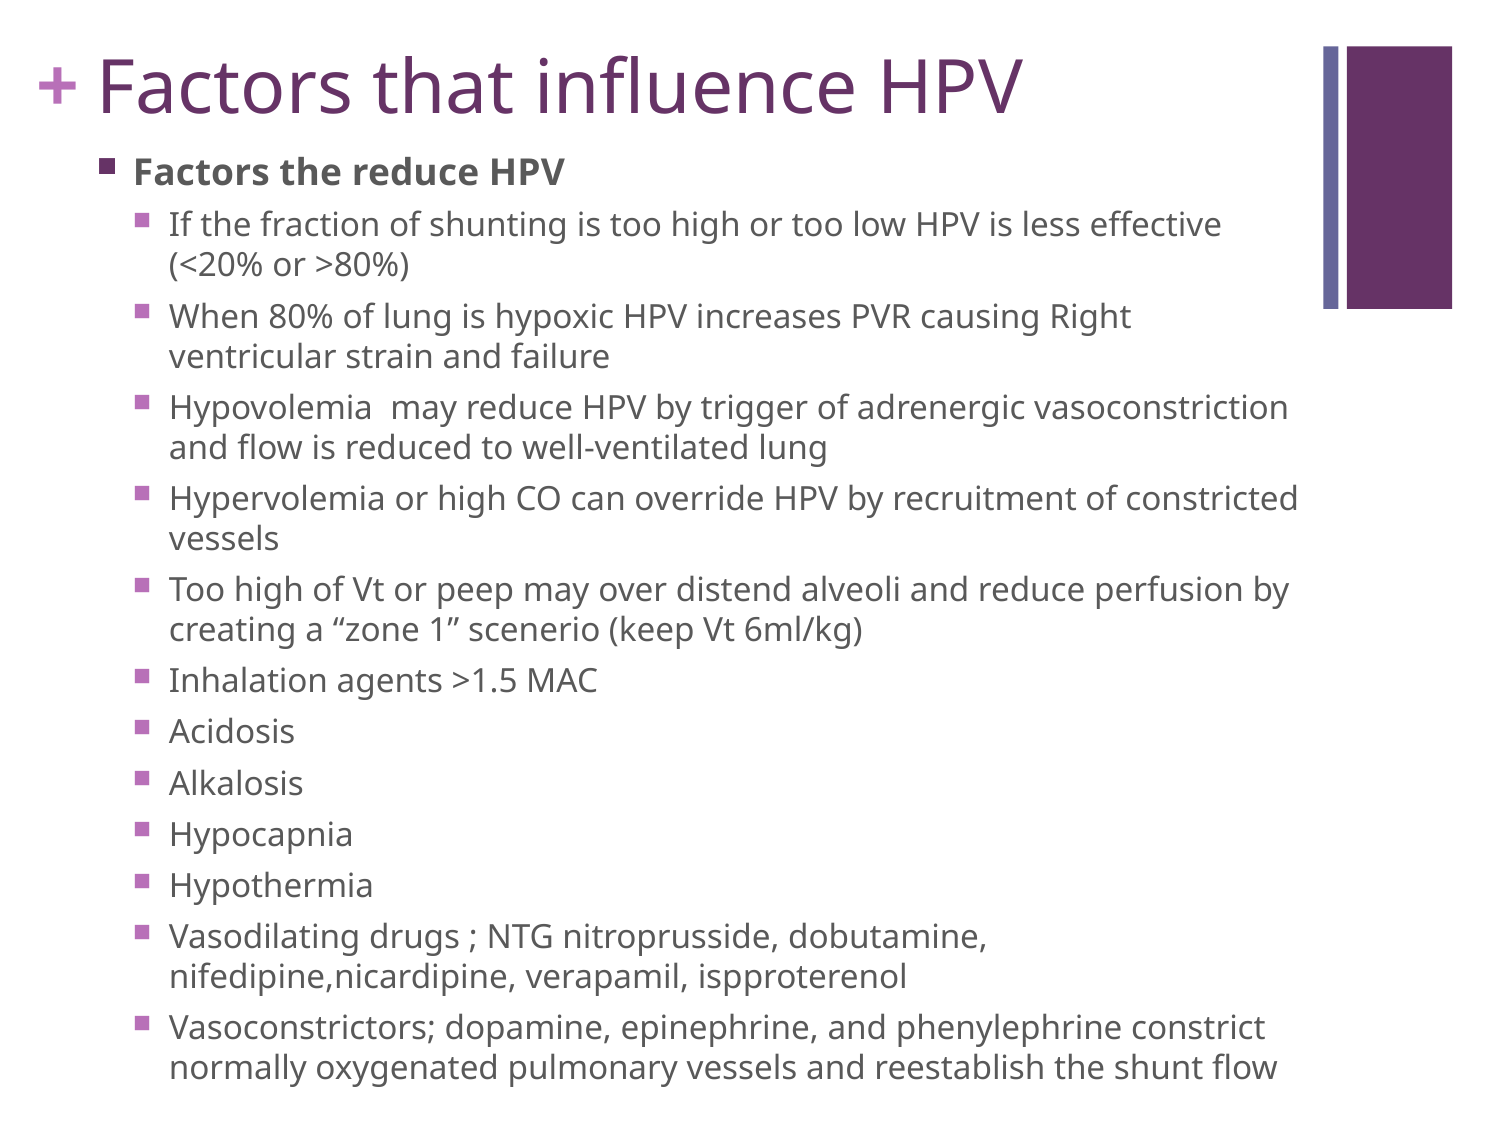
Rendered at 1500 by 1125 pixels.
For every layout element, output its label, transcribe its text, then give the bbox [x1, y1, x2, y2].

title Factors that influence HPV [81, 30, 1322, 140]
list Factors the reduce HPV If the fraction of shunting is too high or too low HPV is less effective (<20% or >80%) When 80% of lung is hypoxic HPV increases PVR causing Right ventricular strain and failure Hypovolemia may reduce HPV by trigger of adrenergic vasoconstriction and flow is reduced to well-ventilated lung Hypervolemia or high CO can override HPV by recruitment of constricted vessels Too high of Vt or peep may over distend alveoli and reduce perfusion by creating a “zone 1” scenerio (keep Vt 6ml/kg) Inhalation agents >1.5 MAC Acidosis Alkalosis Hypocapnia Hypothermia Vasodilating drugs ; NTG nitroprusside, dobutamine, nifedipine,nicardipine, verapamil, ispproterenol Vasoconstrictors; dopamine, epinephrine, and phenylephrine constrict normally oxygenated pulmonary vessels and reestablish the shunt flow [81, 140, 1322, 1104]
